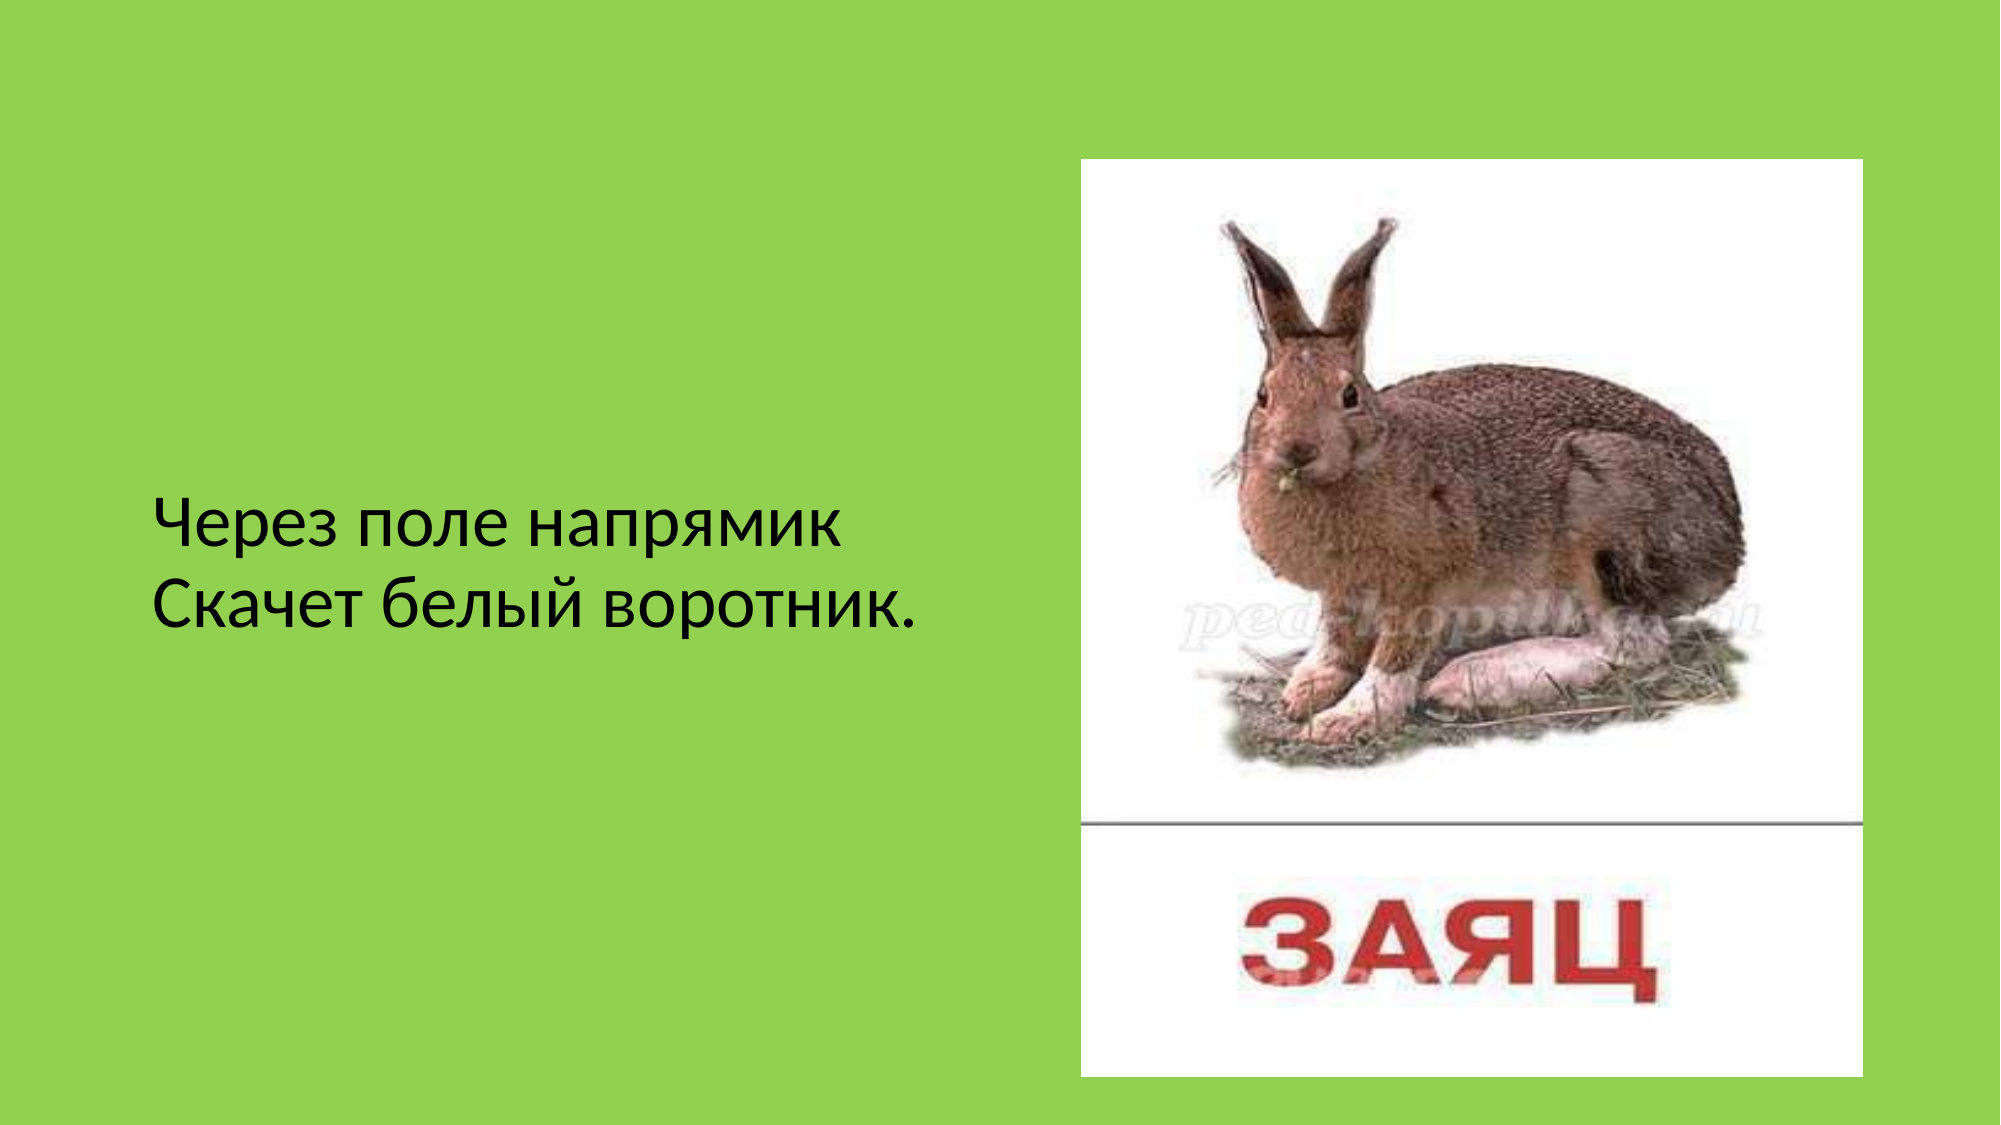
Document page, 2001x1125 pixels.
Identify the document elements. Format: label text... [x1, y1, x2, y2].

list Через поле напрямик Скачет белый воротник. [137, 299, 988, 1014]
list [1081, 159, 1863, 1078]
